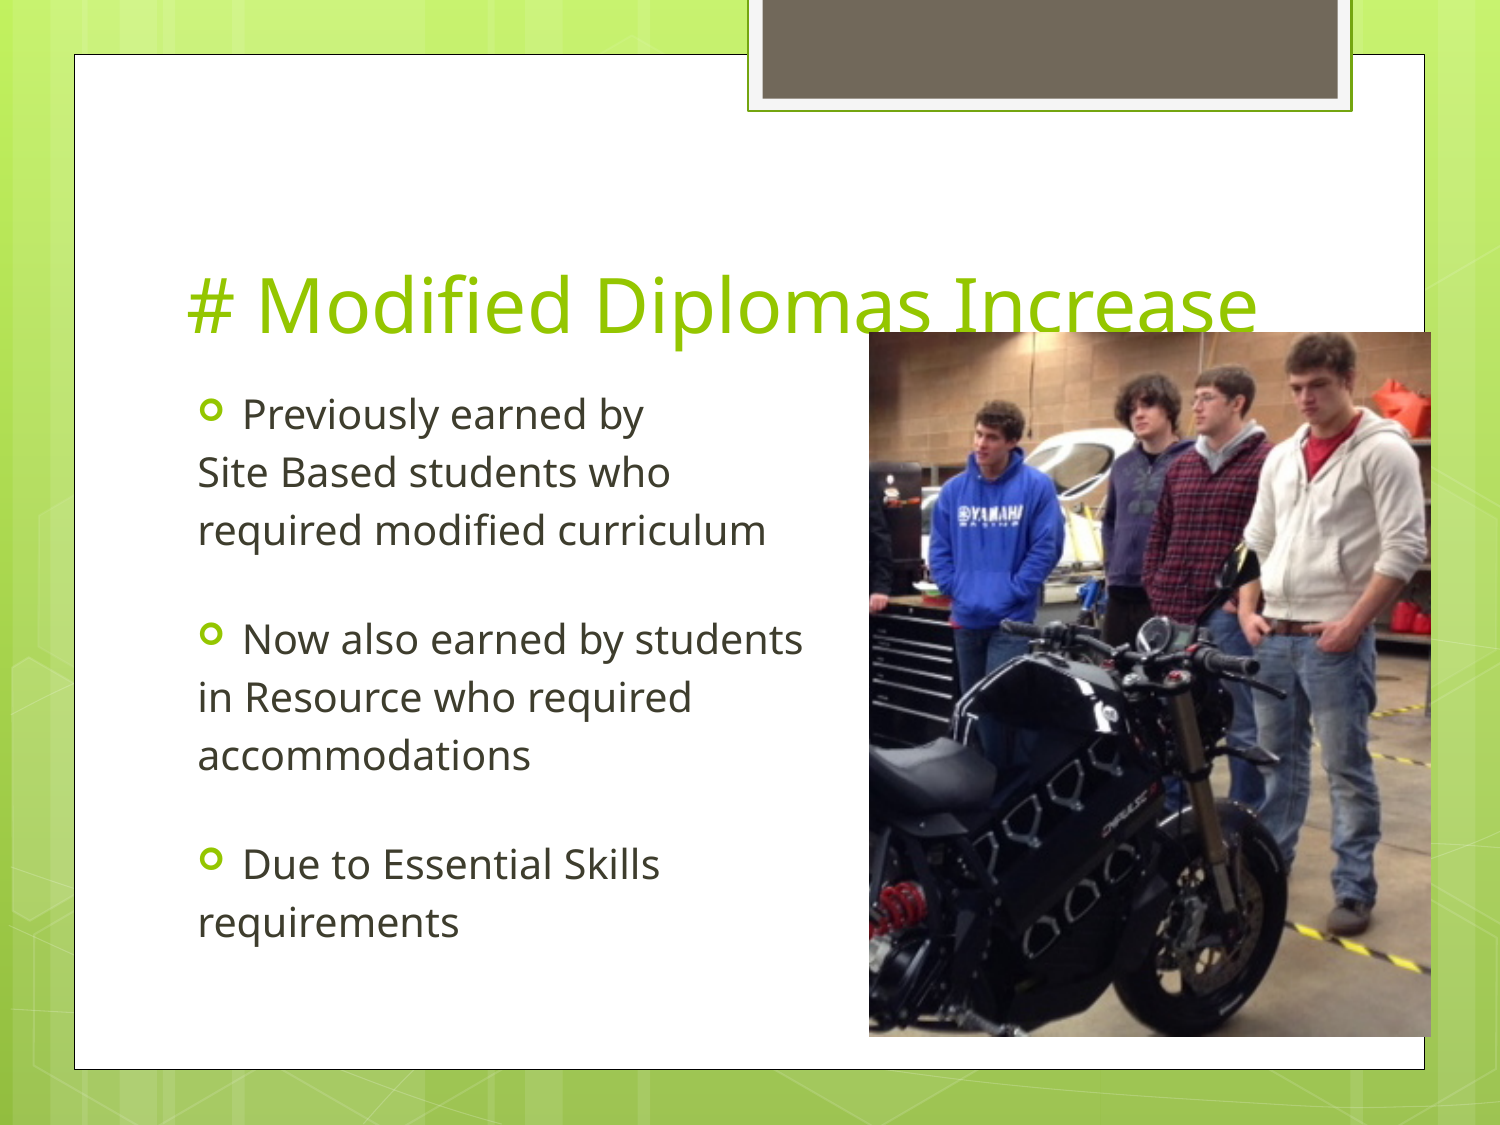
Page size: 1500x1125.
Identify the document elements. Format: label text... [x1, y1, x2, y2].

picture [837, 332, 1463, 1037]
list Previously earned by Site Based students who required modified curriculum Now also earned by students in Resource who required accommodations Due to Essential Skills requirements [171, 381, 831, 957]
title # Modified Diplomas Increase [171, 168, 1324, 357]
